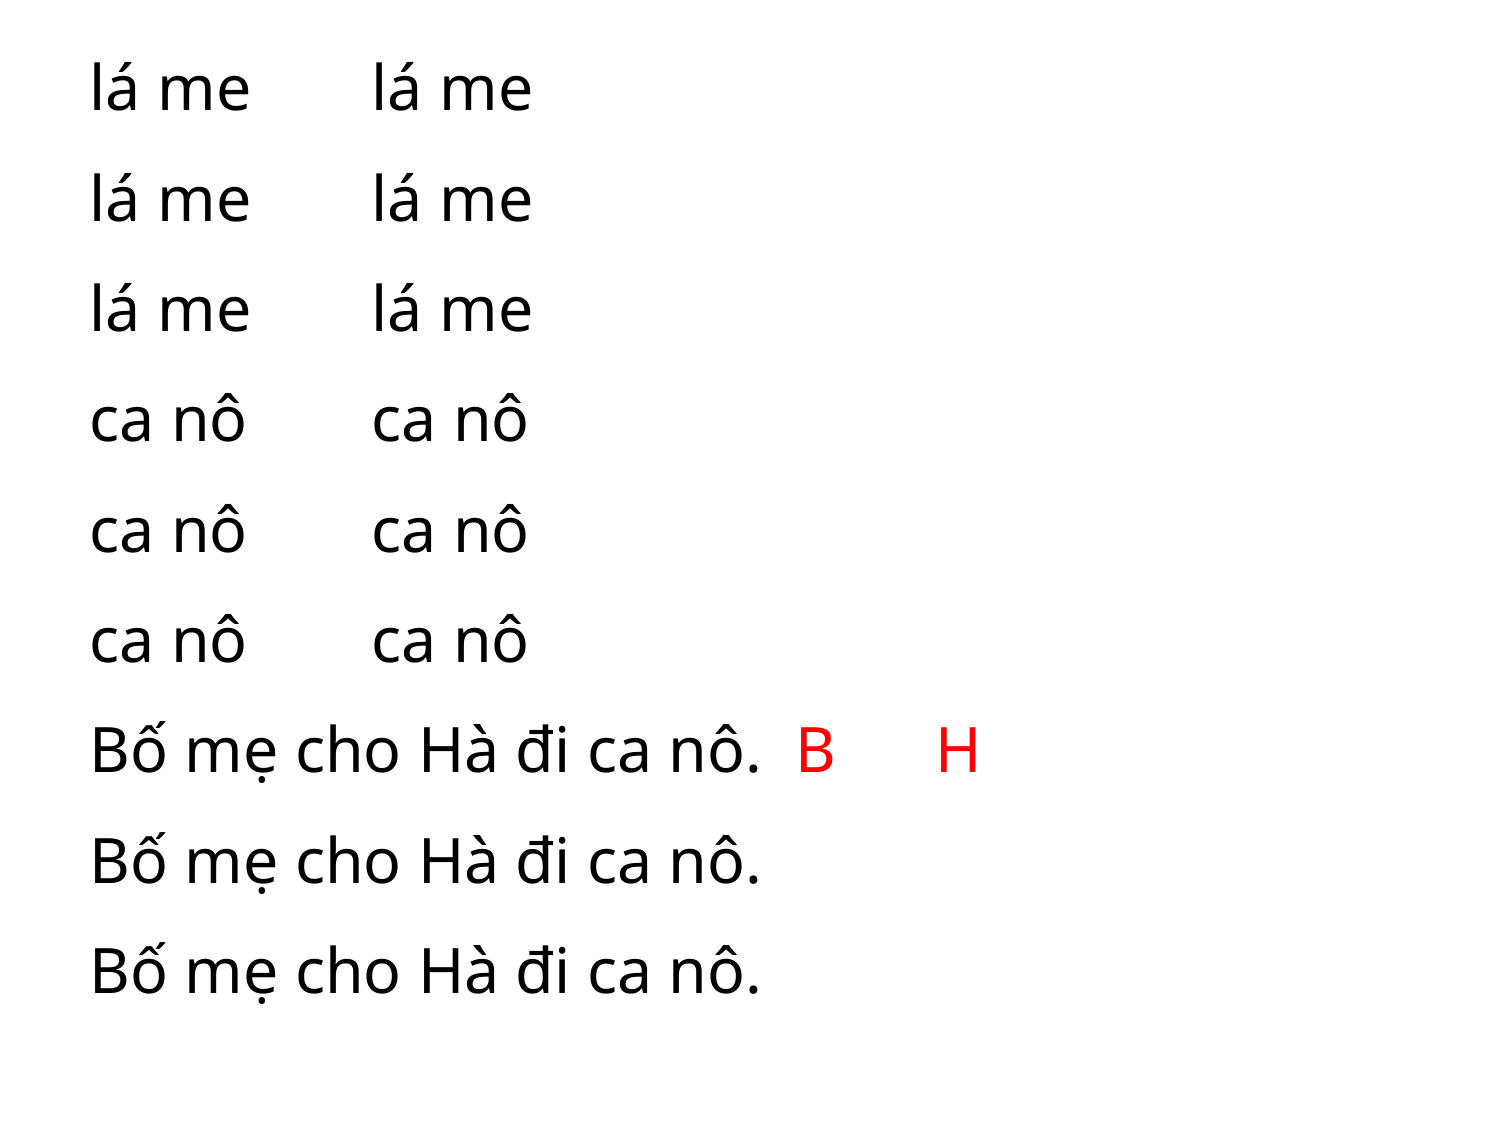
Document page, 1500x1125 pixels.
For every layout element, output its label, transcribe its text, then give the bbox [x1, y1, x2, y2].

list lá me lá me lá me lá me lá me lá me ca nô ca nô ca nô ca nô ca nô ca nô Bố mẹ cho Hà đi ca nô. B H Bố mẹ cho Hà đi ca nô. Bố mẹ cho Hà đi ca nô. [74, 17, 1426, 1024]
